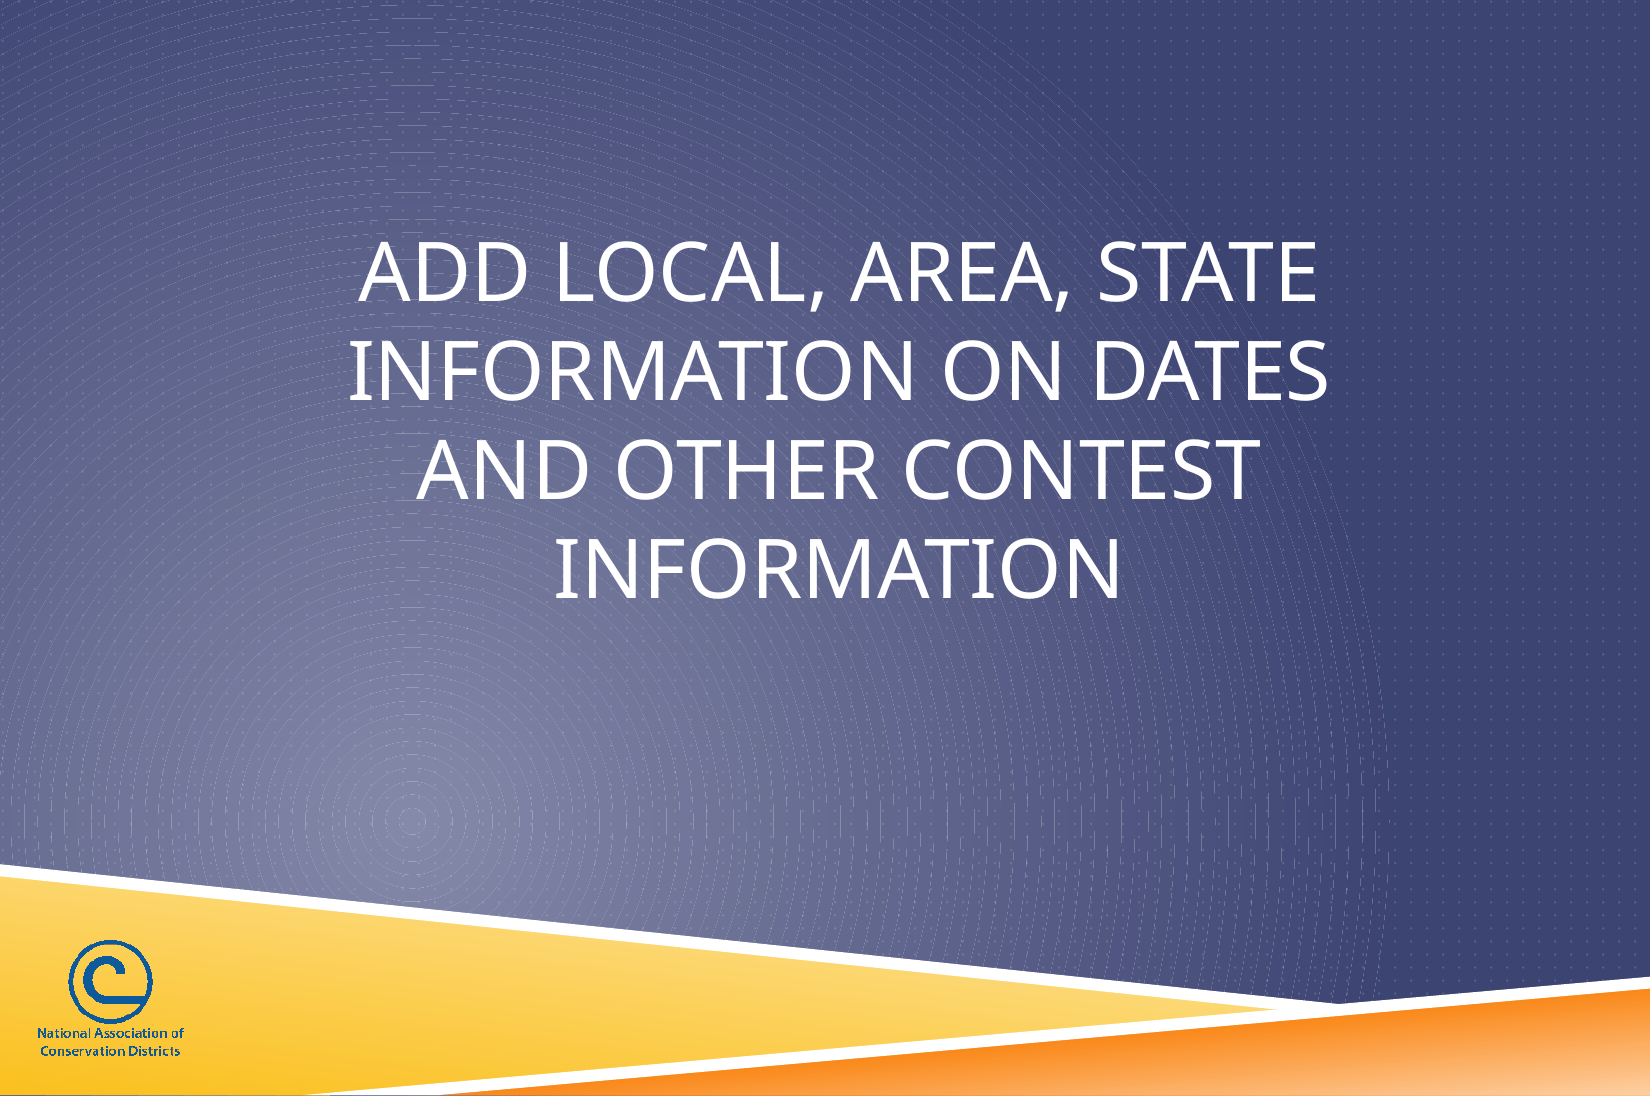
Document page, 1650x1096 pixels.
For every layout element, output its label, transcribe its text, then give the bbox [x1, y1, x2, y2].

picture [15, 927, 204, 1067]
text_box ADD LOCAL, AREA, STATE INFORMATION ON DATES AND OTHER CONTEST INFORMATION [290, 211, 1389, 623]
